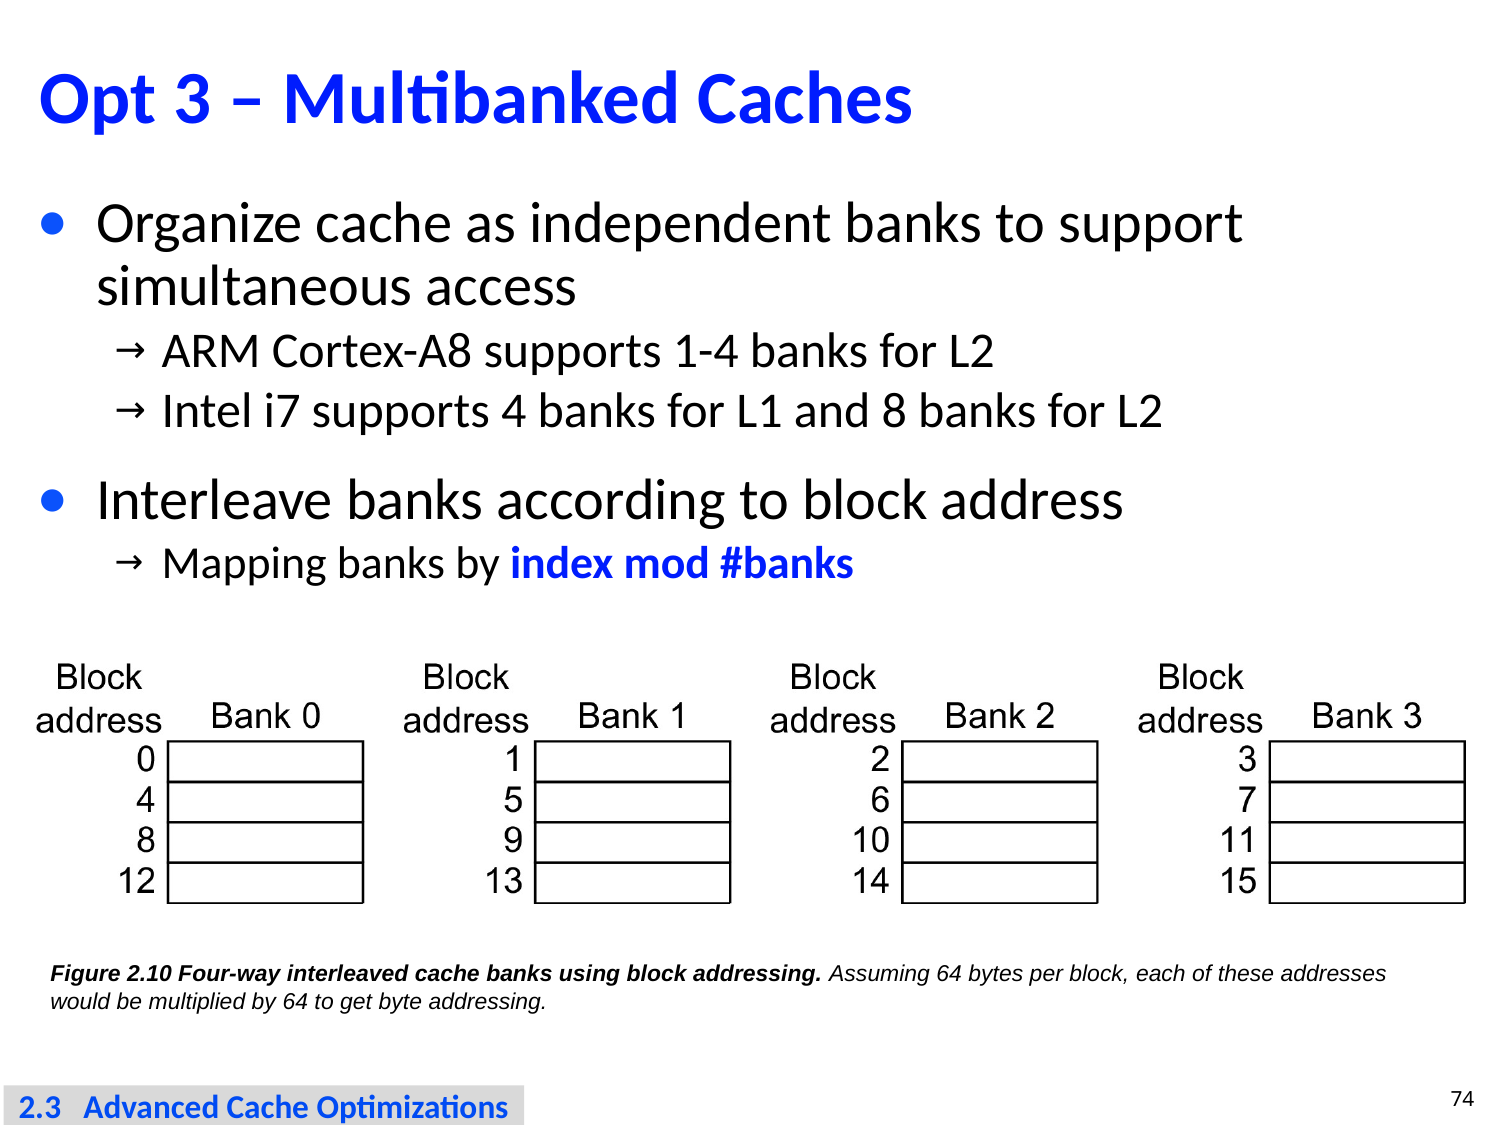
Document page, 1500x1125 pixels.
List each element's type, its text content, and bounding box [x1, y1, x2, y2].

list Organize cache as independent banks to support simultaneous access ARM Cortex-A8 supports 1-4 banks for L2 Intel i7 supports 4 banks for L1 and 8 banks for L2 Interleave banks according to block address Mapping banks by index mod #banks [24, 184, 1478, 1077]
text_box Figure 2.10 Four-way interleaved cache banks using block addressing. Assuming 64 bytes per block, each of these addresses would be multiplied by 64 to get byte addressing. [35, 951, 1467, 1021]
picture [35, 657, 1468, 904]
title Opt 3 – Multibanked Caches [24, 23, 1478, 176]
slide_number 74 [1425, 1074, 1500, 1125]
text_box 2.3 Advanced Cache Optimizations [3, 1085, 525, 1125]
